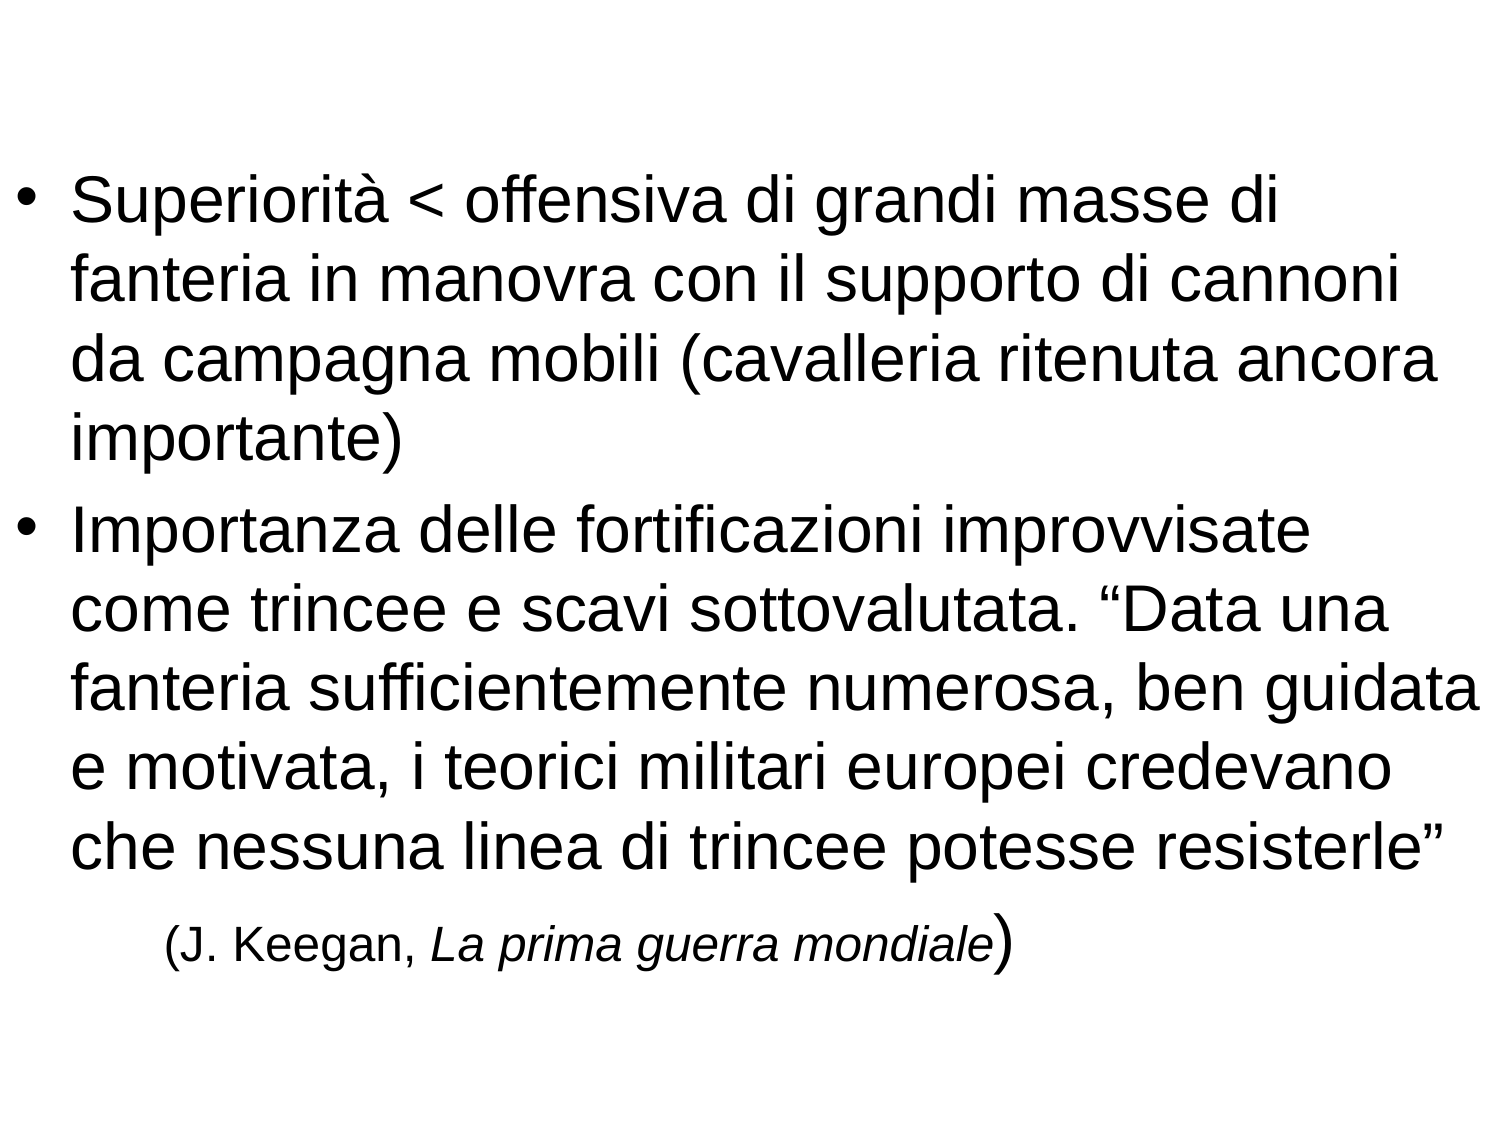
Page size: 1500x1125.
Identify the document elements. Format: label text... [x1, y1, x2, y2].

list Superiorità < offensiva di grandi masse di fanteria in manovra con il supporto di cannoni da campagna mobili (cavalleria ritenuta ancora importante) Importanza delle fortificazioni improvvisate come trincee e scavi sottovalutata. “Data una fanteria sufficientemente numerosa, ben guidata e motivata, i teorici militari europei credevano che nessuna linea di trincee potesse resisterle” (J. Keegan, La prima guerra mondiale) [0, 149, 1500, 1059]
